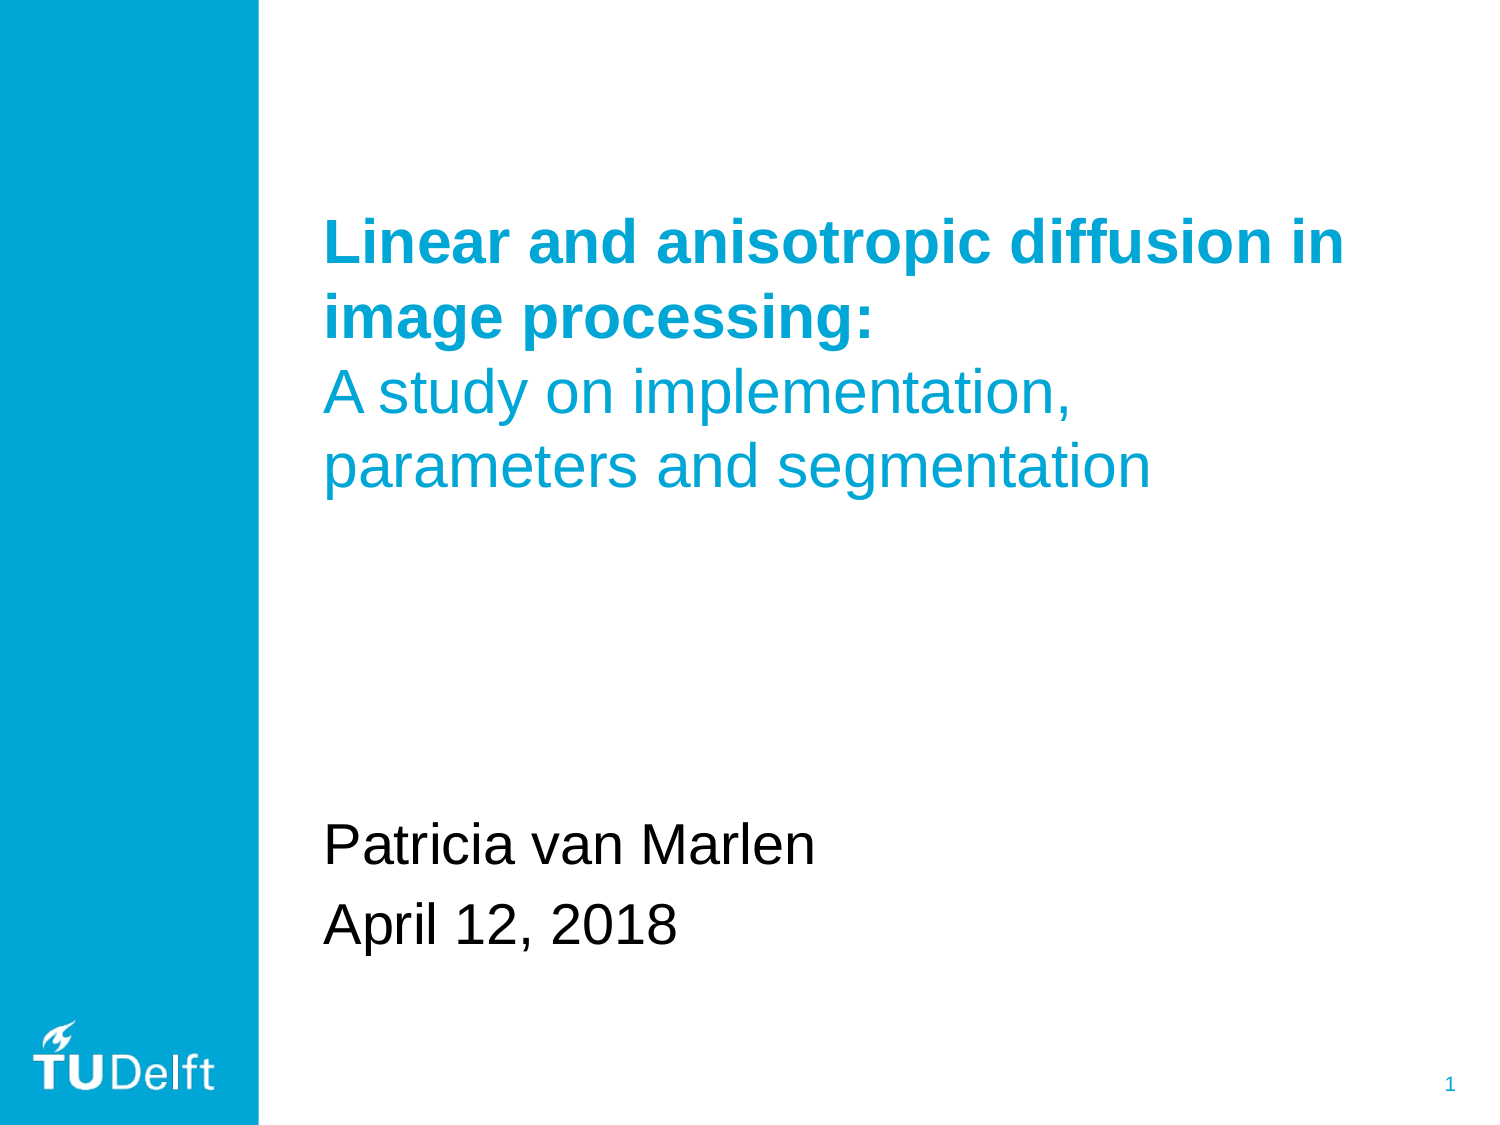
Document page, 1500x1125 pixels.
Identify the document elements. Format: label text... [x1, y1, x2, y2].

subtitle Patricia van Marlen April 12, 2018 [308, 637, 1275, 966]
title Linear and anisotropic diffusion in image processing: A study on implementation, parameters and segmentation [308, 110, 1388, 591]
